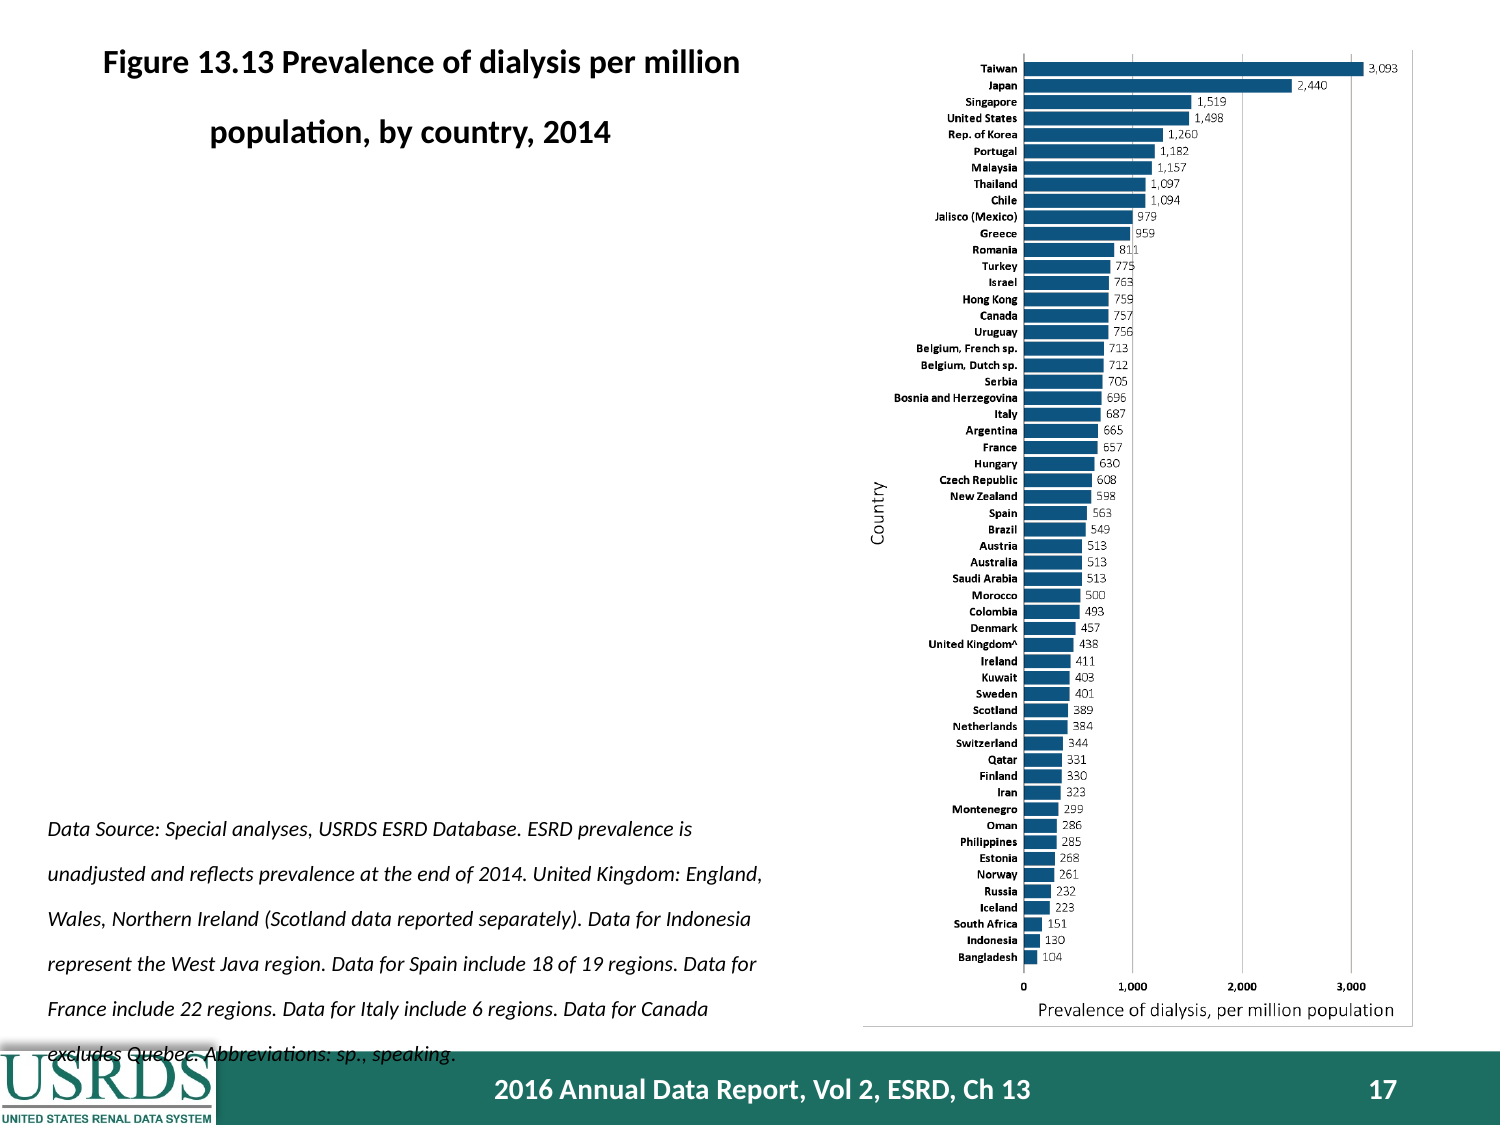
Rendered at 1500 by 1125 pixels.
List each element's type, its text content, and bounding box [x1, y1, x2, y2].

picture [0, 1051, 216, 1125]
picture [862, 49, 1413, 1028]
text_box Figure 13.13 Prevalence of dialysis per million population, by country, 2014 [3, 24, 825, 180]
footer 2016 Annual Data Report, Vol 2, ESRD, Ch 13 [474, 1062, 1050, 1113]
slide_number 17 [1262, 1062, 1413, 1108]
text_box Data Source: Special analyses, USRDS ESRD Database. ESRD prevalence is unadjusted and reflects prevalence at the end of 2014. United Kingdom: England, Wales, Northern Ireland (Scotland data reported separately). Data for Indonesia represent the West Java region. Data for Spain include 18 of 19 regions. Data for France include 22 regions. Data for Italy include 6 regions. Data for Canada excludes Quebec. Abbreviations: sp., speaking. [32, 802, 796, 1088]
